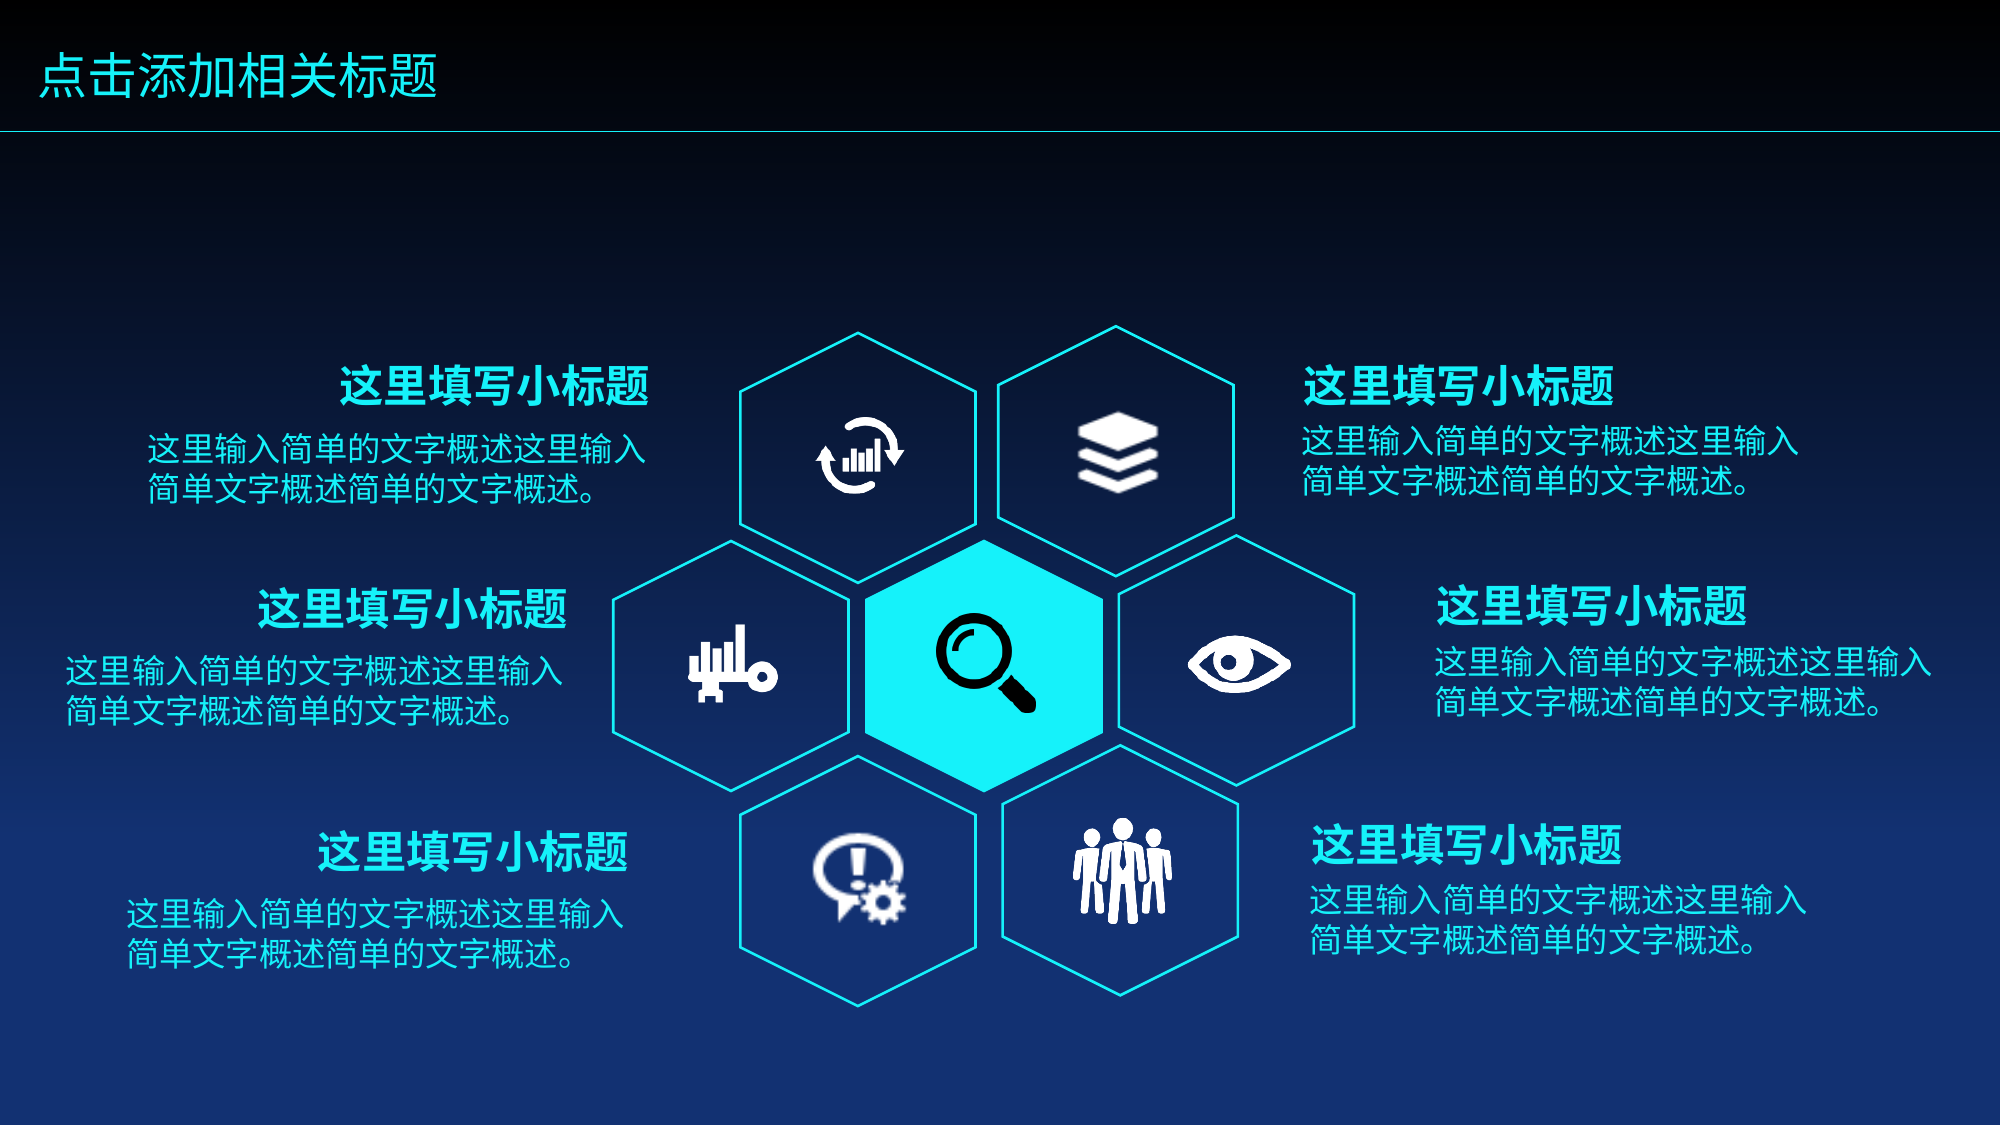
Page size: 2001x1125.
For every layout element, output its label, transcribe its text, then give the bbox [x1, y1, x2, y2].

text_box 这里填写小标题 [1284, 812, 1797, 884]
text_box [865, 539, 1103, 793]
picture [1072, 817, 1172, 924]
text_box [997, 325, 1235, 578]
text_box 这里填写小标题 [230, 576, 601, 648]
text_box 这里填写小标题 [1409, 573, 1922, 646]
picture [809, 828, 909, 928]
text_box 这里输入简单的文字概述这里输入简单文字概述简单的文字概述。 [1282, 866, 1857, 973]
text_box [1001, 744, 1239, 997]
text_box 这里填写小标题 [1277, 353, 1789, 425]
picture [1186, 635, 1291, 693]
picture [935, 613, 1036, 713]
text_box 点击添加相关标题 [23, 37, 662, 112]
text_box 这里填写小标题 [312, 353, 683, 425]
text_box [739, 754, 977, 1008]
text_box 这里输入简单的文字概述这里输入简单文字概述简单的文字概述。 [39, 637, 614, 744]
text_box 这里输入简单的文字概述这里输入简单文字概述简单的文字概述。 [1274, 407, 1849, 514]
picture [809, 405, 909, 505]
picture [1046, 379, 1191, 524]
text_box [739, 331, 977, 585]
text_box [1117, 534, 1356, 787]
picture [682, 613, 782, 713]
text_box 这里输入简单的文字概述这里输入简单文字概述简单的文字概述。 [99, 880, 674, 987]
text_box 这里填写小标题 [290, 819, 661, 891]
text_box 这里输入简单的文字概述这里输入简单文字概述简单的文字概述。 [121, 414, 696, 522]
text_box [612, 539, 850, 793]
text_box 这里输入简单的文字概述这里输入简单文字概述简单的文字概述。 [1407, 627, 1982, 735]
